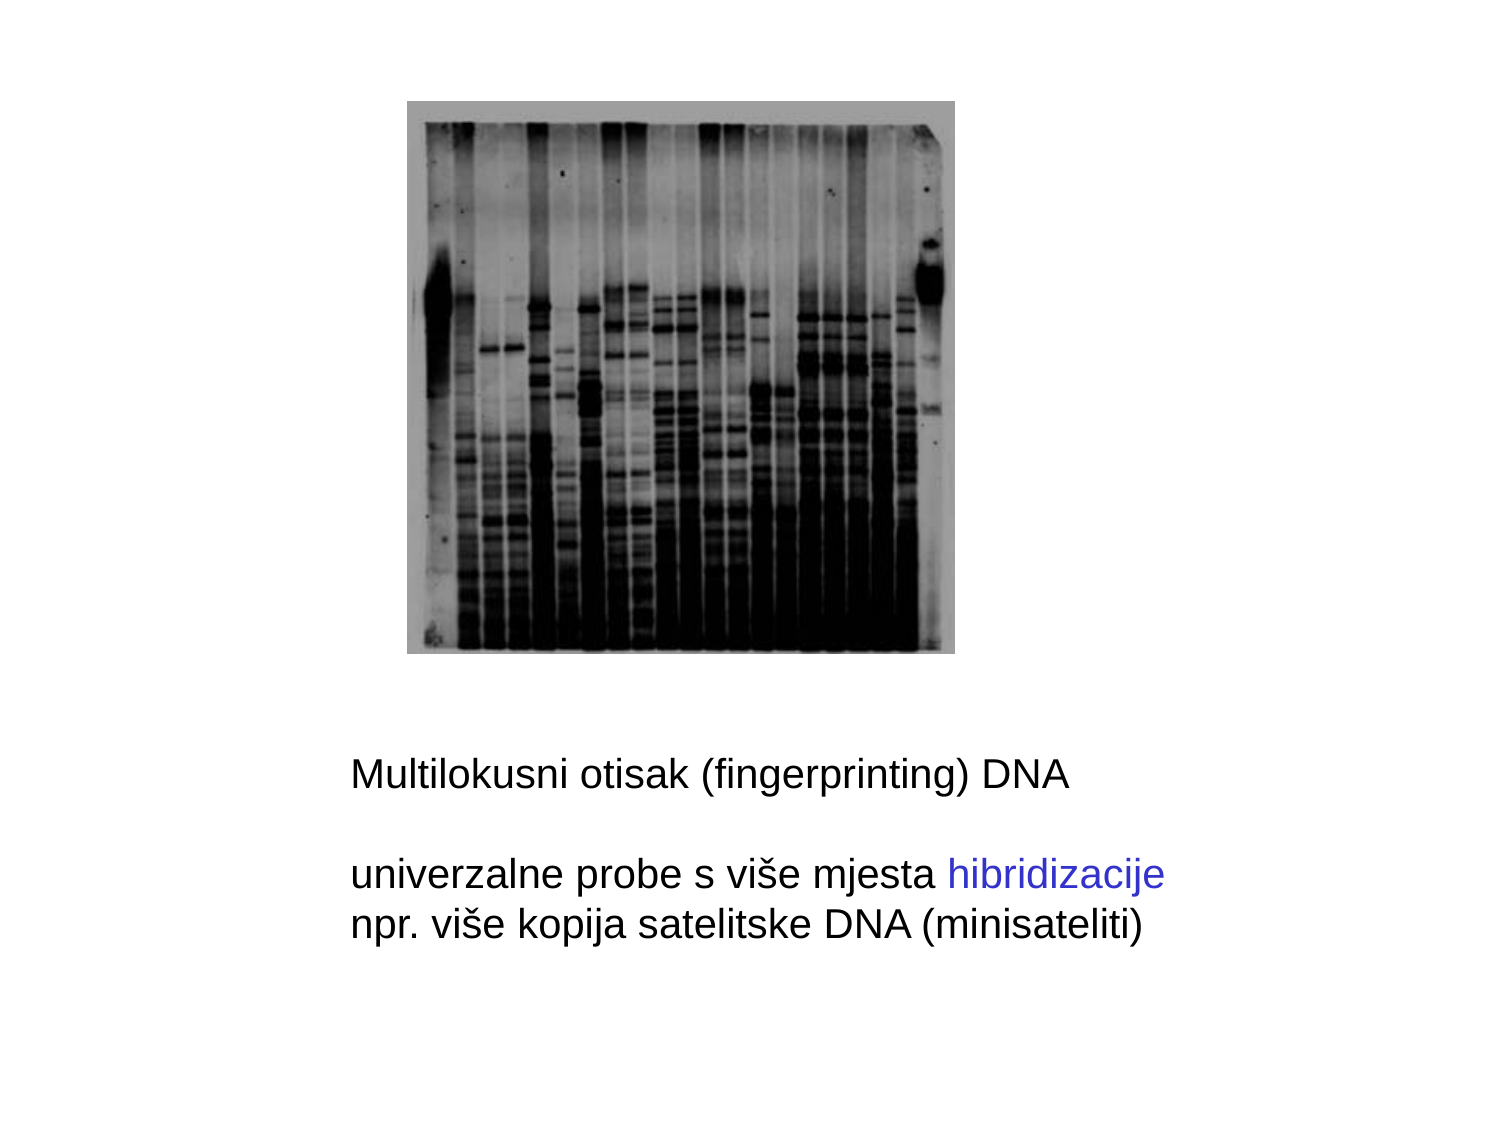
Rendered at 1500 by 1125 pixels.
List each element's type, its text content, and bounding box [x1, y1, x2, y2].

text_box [407, 101, 955, 654]
text_box Multilokusni otisak (fingerprinting) DNA univerzalne probe s više mjesta hibridizacije npr. više kopija satelitske DNA (minisateliti) [335, 739, 1181, 1005]
